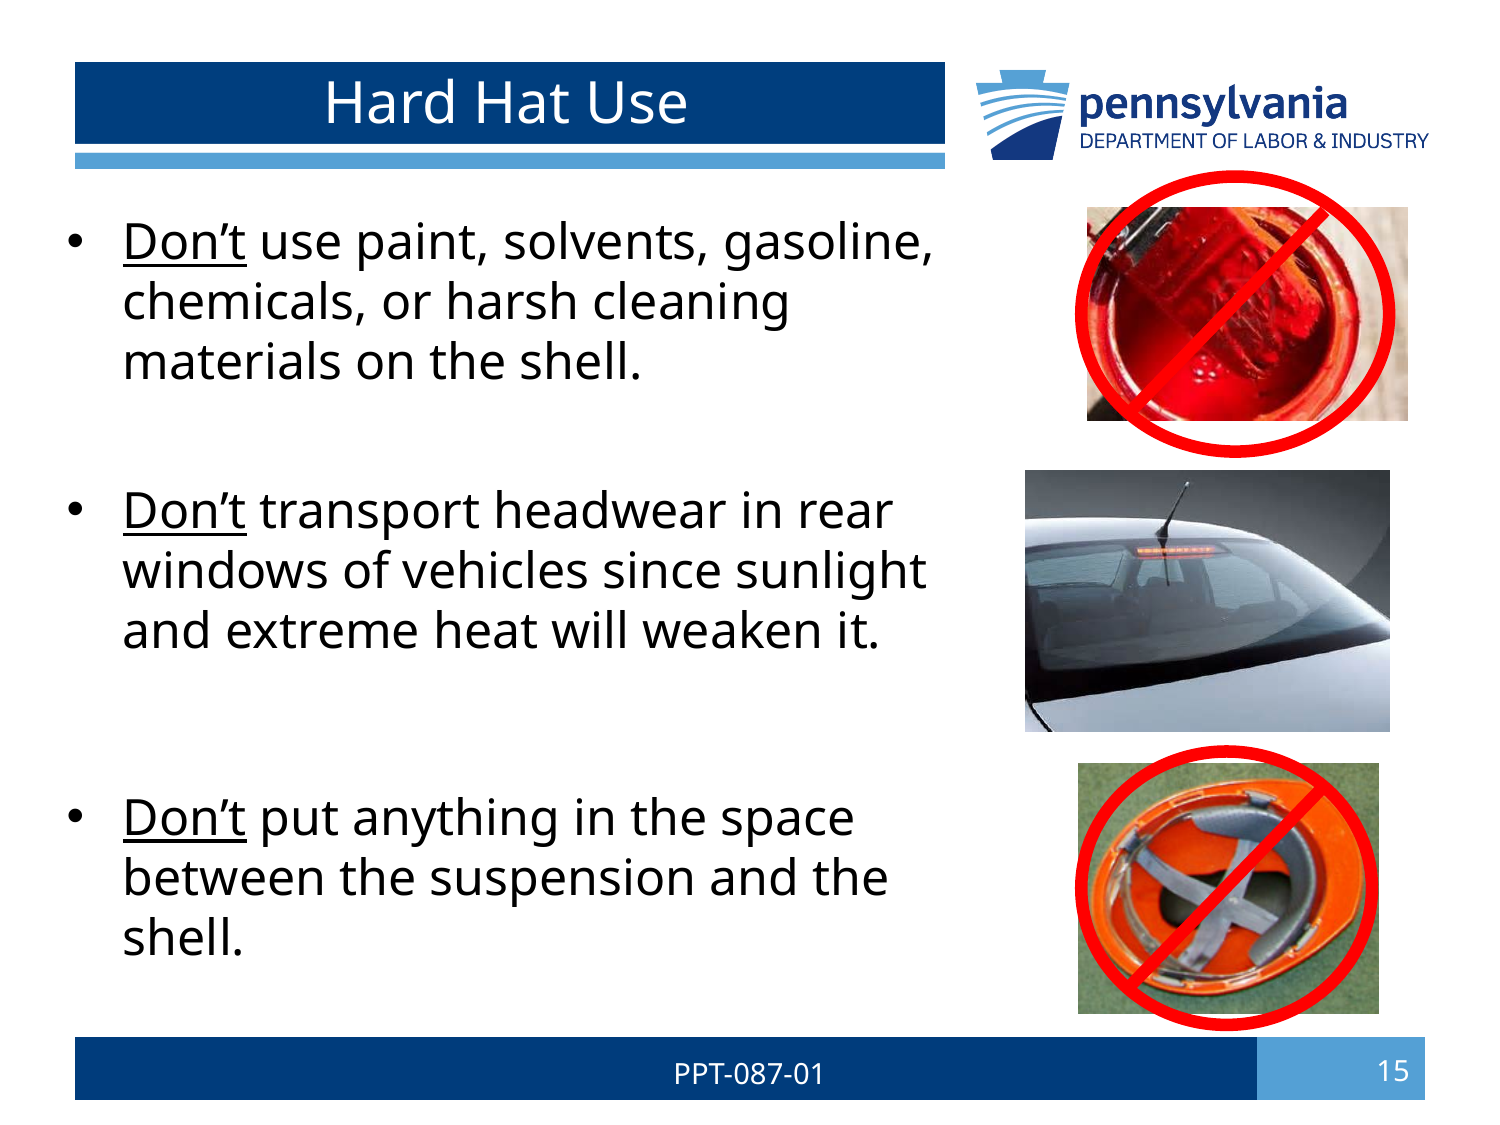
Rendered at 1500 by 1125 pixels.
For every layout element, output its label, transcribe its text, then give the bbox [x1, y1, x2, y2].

picture [1025, 470, 1390, 732]
picture [75, 62, 1429, 169]
text_box [1192, 1021, 1262, 1025]
text_box [1139, 176, 1331, 206]
text_box [1173, 751, 1280, 761]
footer PPT-087-01 [512, 1042, 988, 1103]
title Hard Hat Use [87, 62, 925, 138]
picture [75, 1037, 1425, 1100]
slide_number 15 [1074, 1042, 1425, 1103]
text_box [1150, 429, 1320, 452]
subtitle Don’t use paint, solvents, gasoline, chemicals, or harsh cleaning materials on the shell. Don’t transport headwear in rear windows of vehicles since sunlight and extreme heat will weaken it. Don’t put anything in the space between the suspension and the shell. [51, 202, 1390, 1020]
picture [1087, 207, 1409, 421]
picture [1077, 763, 1379, 1014]
